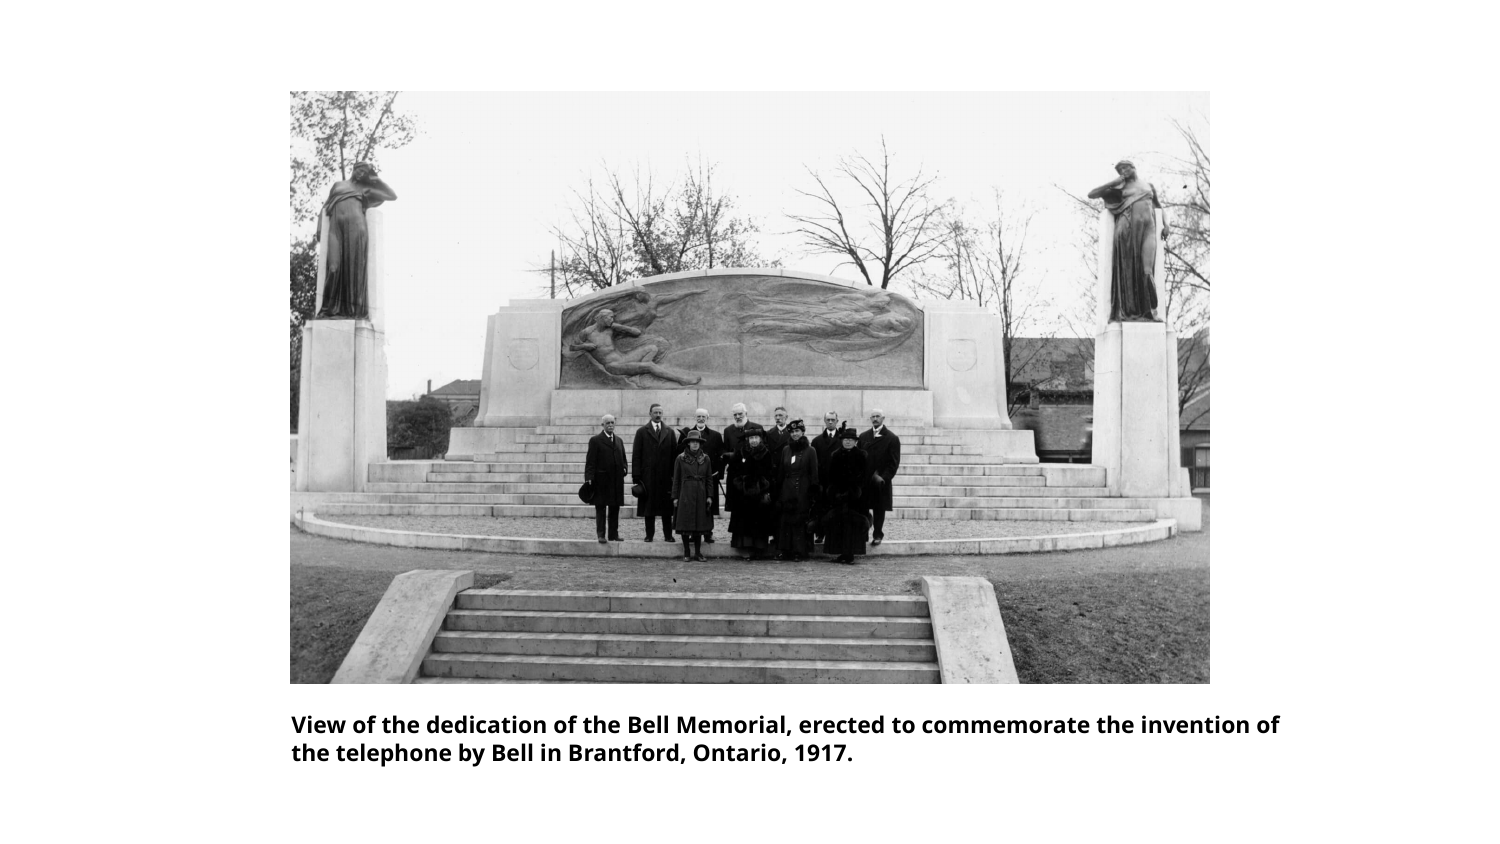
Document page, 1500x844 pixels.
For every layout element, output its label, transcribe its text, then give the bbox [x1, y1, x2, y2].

text_box View of the dedication of the Bell Memorial, erected to commemorate the invention of the telephone by Bell in Brantford, Ontario, 1917. [276, 695, 1500, 781]
picture [290, 91, 1210, 685]
